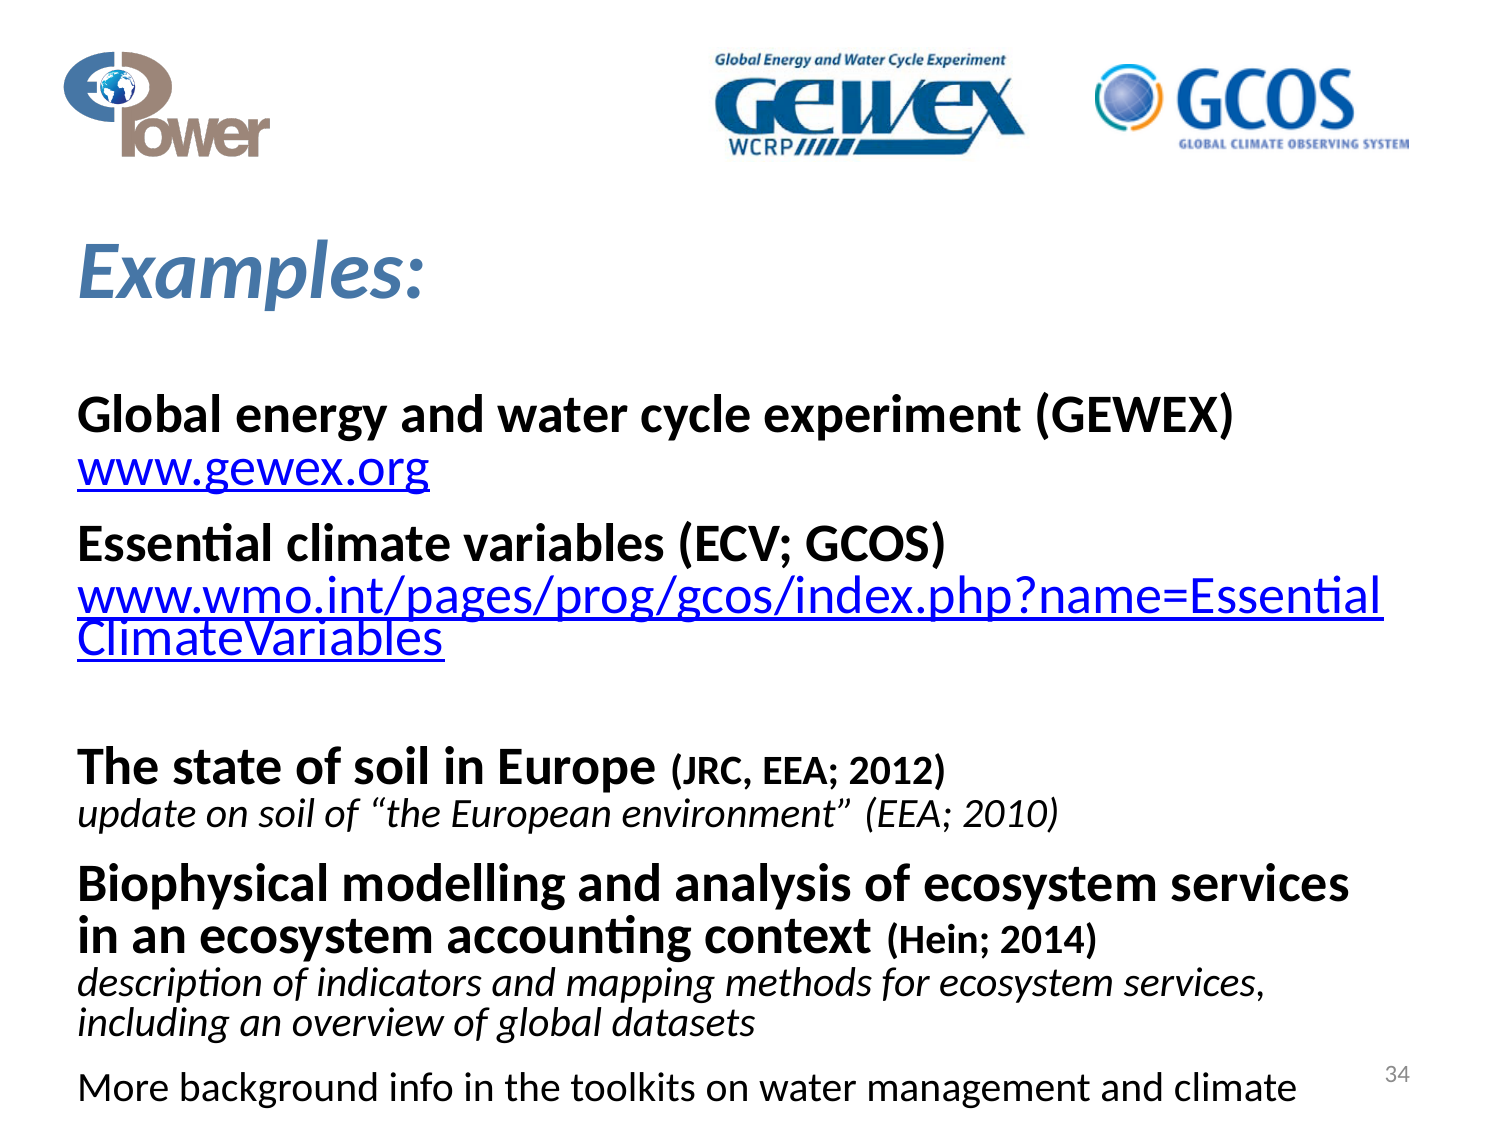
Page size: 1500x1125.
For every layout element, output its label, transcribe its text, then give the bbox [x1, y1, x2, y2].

picture [61, 49, 270, 157]
text_box Examples: [62, 177, 821, 355]
list Global energy and water cycle experiment (GEWEX) www.gewex.org Essential climate variables (ECV; GCOS) www.wmo.int/pages/prog/gcos/index.php?name=EssentialClimateVariables The state of soil in Europe (JRC, EEA; 2012) update on soil of “the European environment” (EEA; 2010) Biophysical modelling and analysis of ecosystem services in an ecosystem accounting context (Hein; 2014) description of indicators and mapping methods for ecosystem services, including an overview of global datasets More background info in the toolkits on water management and climate [62, 383, 1409, 1125]
picture [708, 46, 1030, 162]
picture [1095, 64, 1409, 155]
slide_number 34 [1074, 1042, 1425, 1103]
